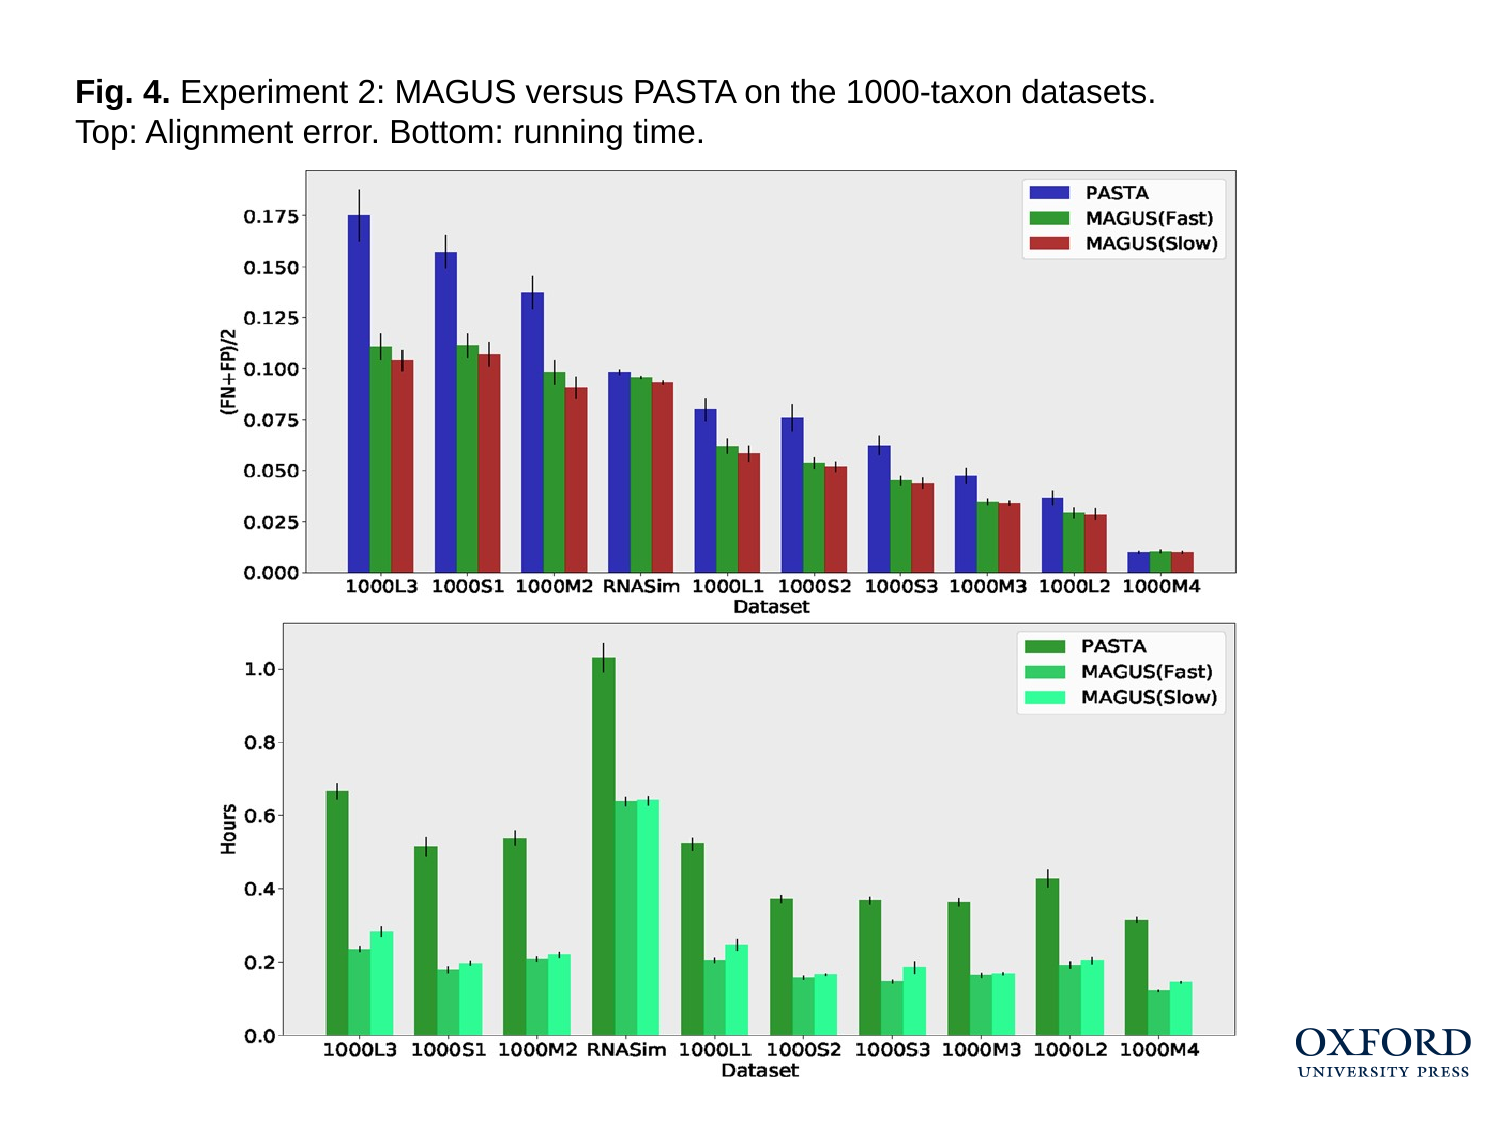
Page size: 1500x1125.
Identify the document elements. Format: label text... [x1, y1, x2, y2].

picture [1296, 1027, 1471, 1078]
title Fig. 4. Experiment 2: MAGUS versus PASTA on the 1000-taxon datasets. Top: Alignment error. Bottom: running time. [75, 69, 1297, 171]
picture [220, 170, 1237, 1078]
